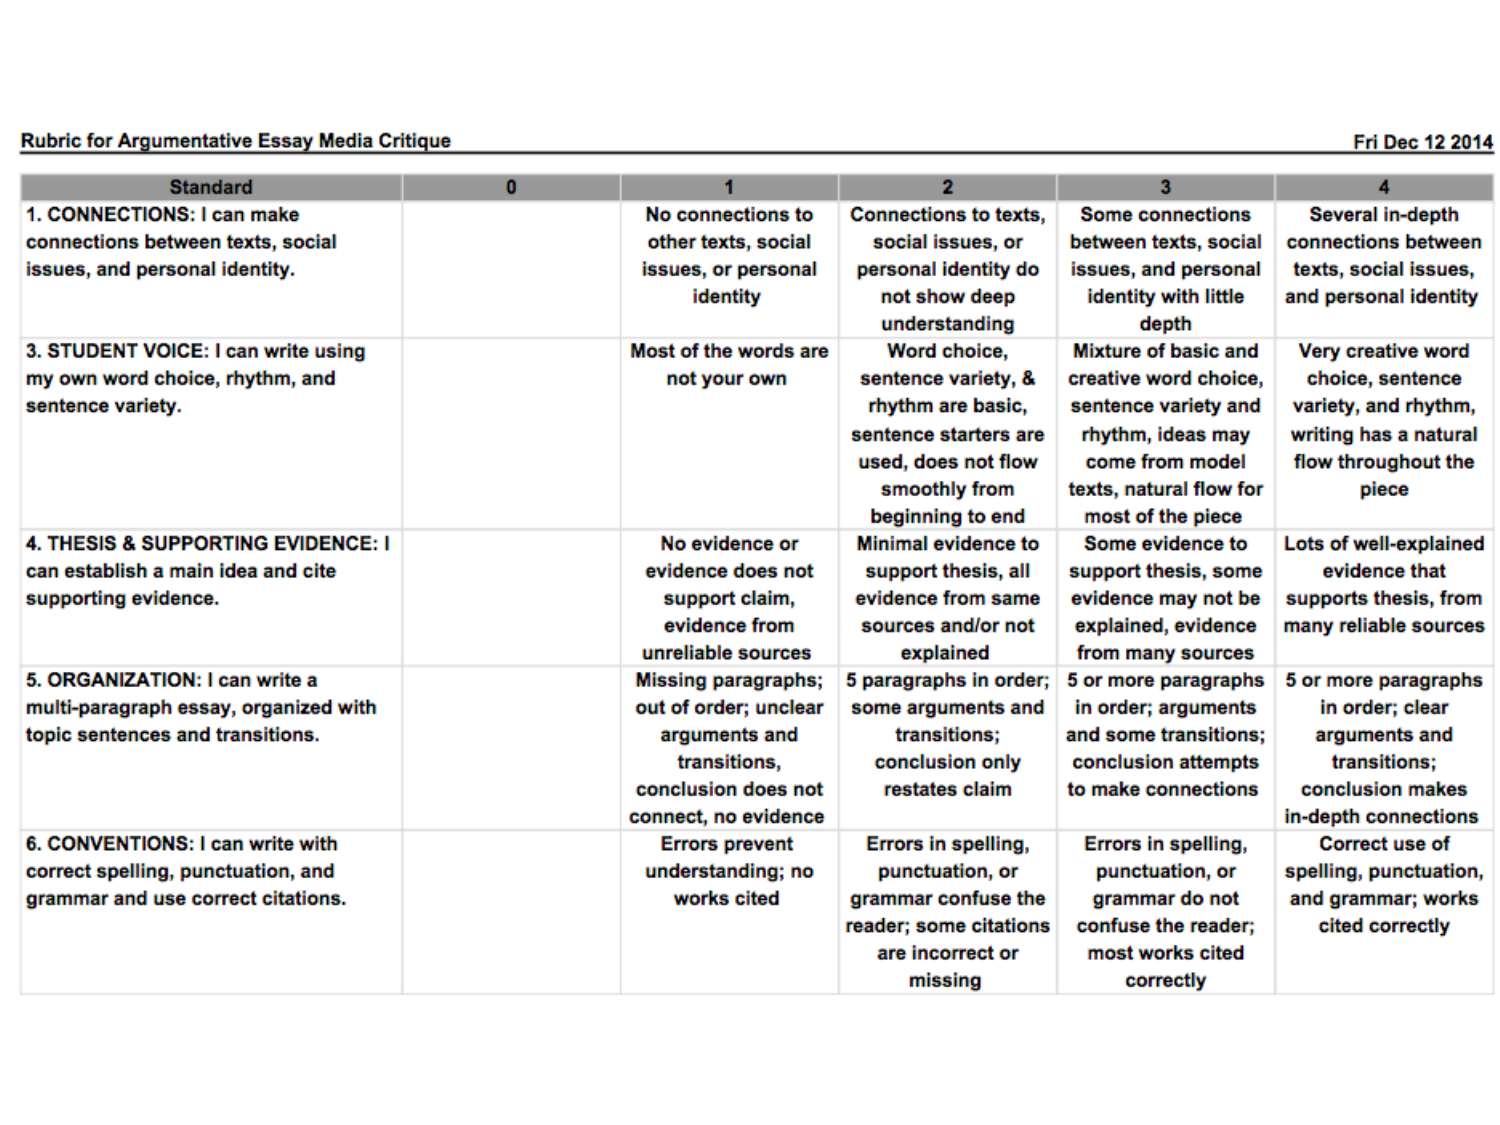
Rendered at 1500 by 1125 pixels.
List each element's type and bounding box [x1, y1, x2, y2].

picture [0, 122, 1500, 1000]
